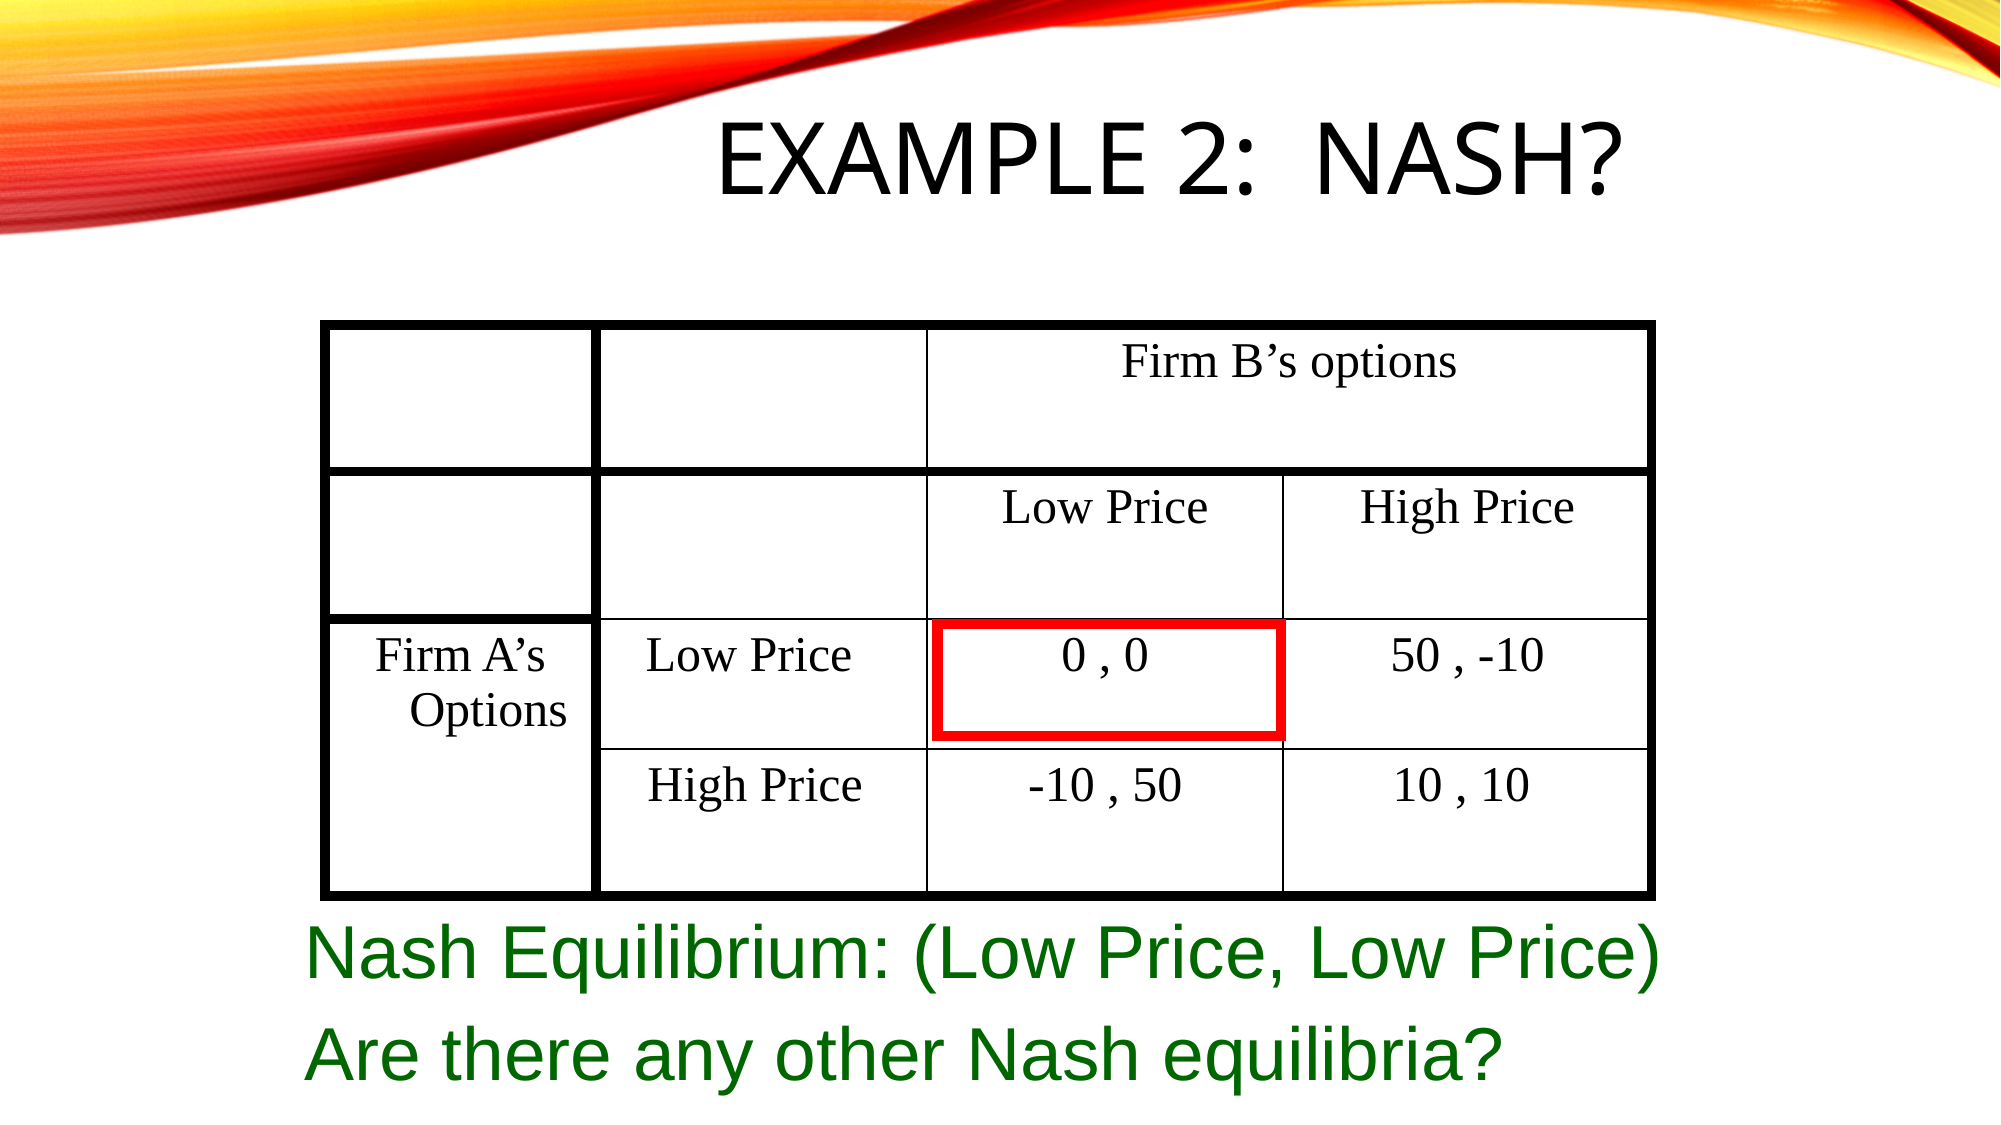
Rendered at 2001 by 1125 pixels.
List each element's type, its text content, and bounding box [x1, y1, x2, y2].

table_cell High Price [601, 750, 926, 891]
table_header Firm B’s options [928, 330, 1647, 467]
table_cell Low Price [601, 620, 926, 748]
table_header [330, 330, 591, 467]
table_cell -10 , 50 [928, 750, 1282, 891]
table_cell 0 , 0 [928, 620, 1282, 748]
table_cell Low Price [928, 476, 1282, 618]
table_cell [601, 476, 926, 618]
picture [0, 0, 2000, 237]
table_cell Firm A’s Options [330, 624, 591, 891]
text_box [937, 624, 1281, 737]
table_header [601, 330, 926, 467]
text_box Nash Equilibrium: (Low Price, Low Price) Are there any other Nash equilibria? [289, 895, 1790, 1104]
table_cell High Price [1284, 476, 1647, 618]
title Example 2: Nash? [99, 50, 1652, 275]
table_cell 10 , 10 [1284, 750, 1647, 891]
table_cell 50 , -10 [1284, 620, 1647, 748]
table_cell [330, 476, 591, 614]
